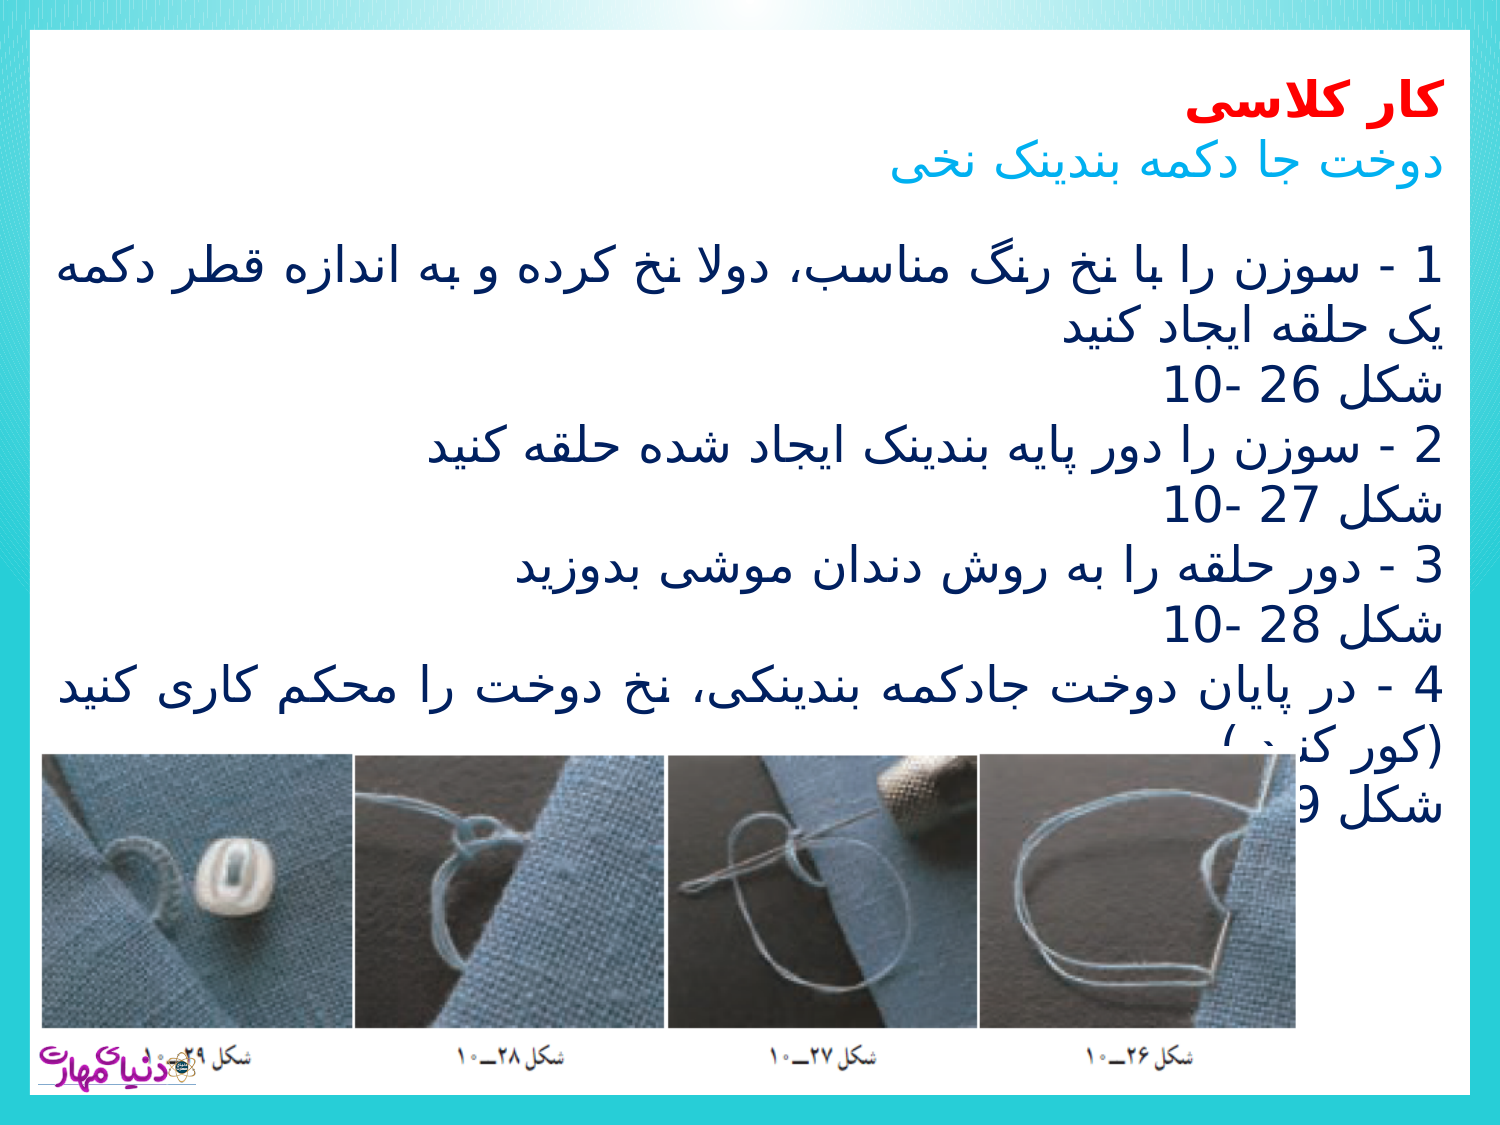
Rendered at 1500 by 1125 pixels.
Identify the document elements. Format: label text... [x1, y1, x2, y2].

text_box کار کلاسی دوخت جا دکمه بندینک نخی 1 - سوزن را با نخ رنگ مناسب، دولا نخ کرده و به اندازه قطر دکمه یک حلقه ایجاد کنید شکل 26 -10 2 - سوزن را دور پایه بندینک ایجاد شده حلقه کنید شکل 27 -10 3 - دور حلقه را به روش دندان موشی بدوزید شکل 28 -10 4 - در پایان دوخت جادکمه بندینکی، نخ دوخت را محکم کاری کنید (کور کنید ) شکل 29-10 [40, 60, 1460, 841]
picture [37, 746, 1301, 1094]
